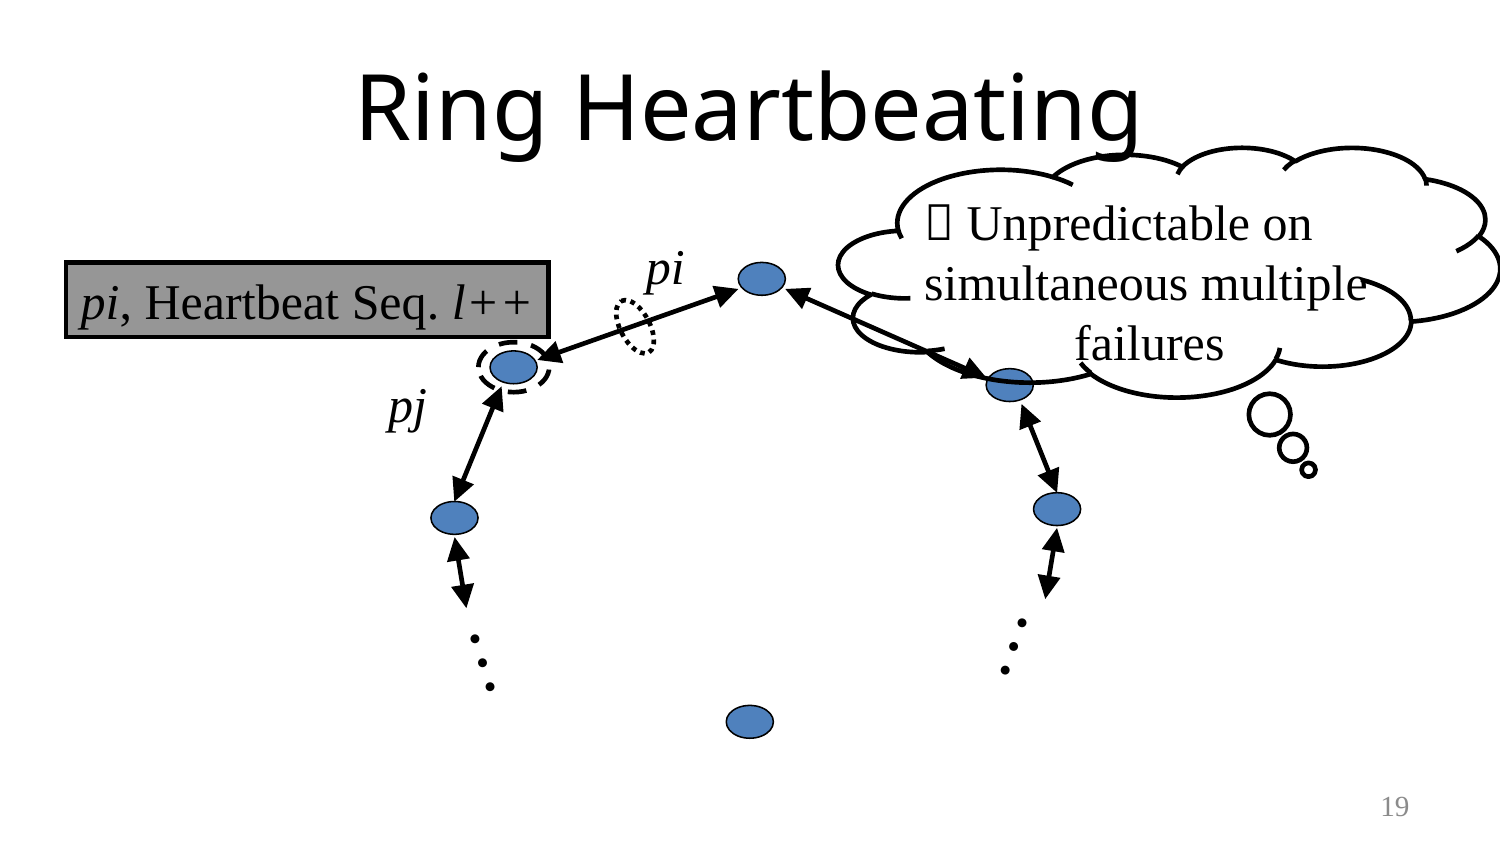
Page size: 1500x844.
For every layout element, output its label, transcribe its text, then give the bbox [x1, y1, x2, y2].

text_box … [442, 590, 574, 722]
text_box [838, 146, 1500, 448]
text_box pi, Heartbeat Seq. l++ [65, 262, 428, 338]
title Ring Heartbeating [75, 33, 1425, 175]
text_box pi [631, 226, 700, 260]
text_box [447, 544, 474, 609]
text_box [726, 705, 774, 739]
text_box pj [373, 365, 425, 441]
text_box … [972, 589, 1107, 724]
slide_number 19 [1074, 782, 1425, 828]
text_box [430, 262, 1081, 535]
text_box [1038, 544, 1064, 599]
